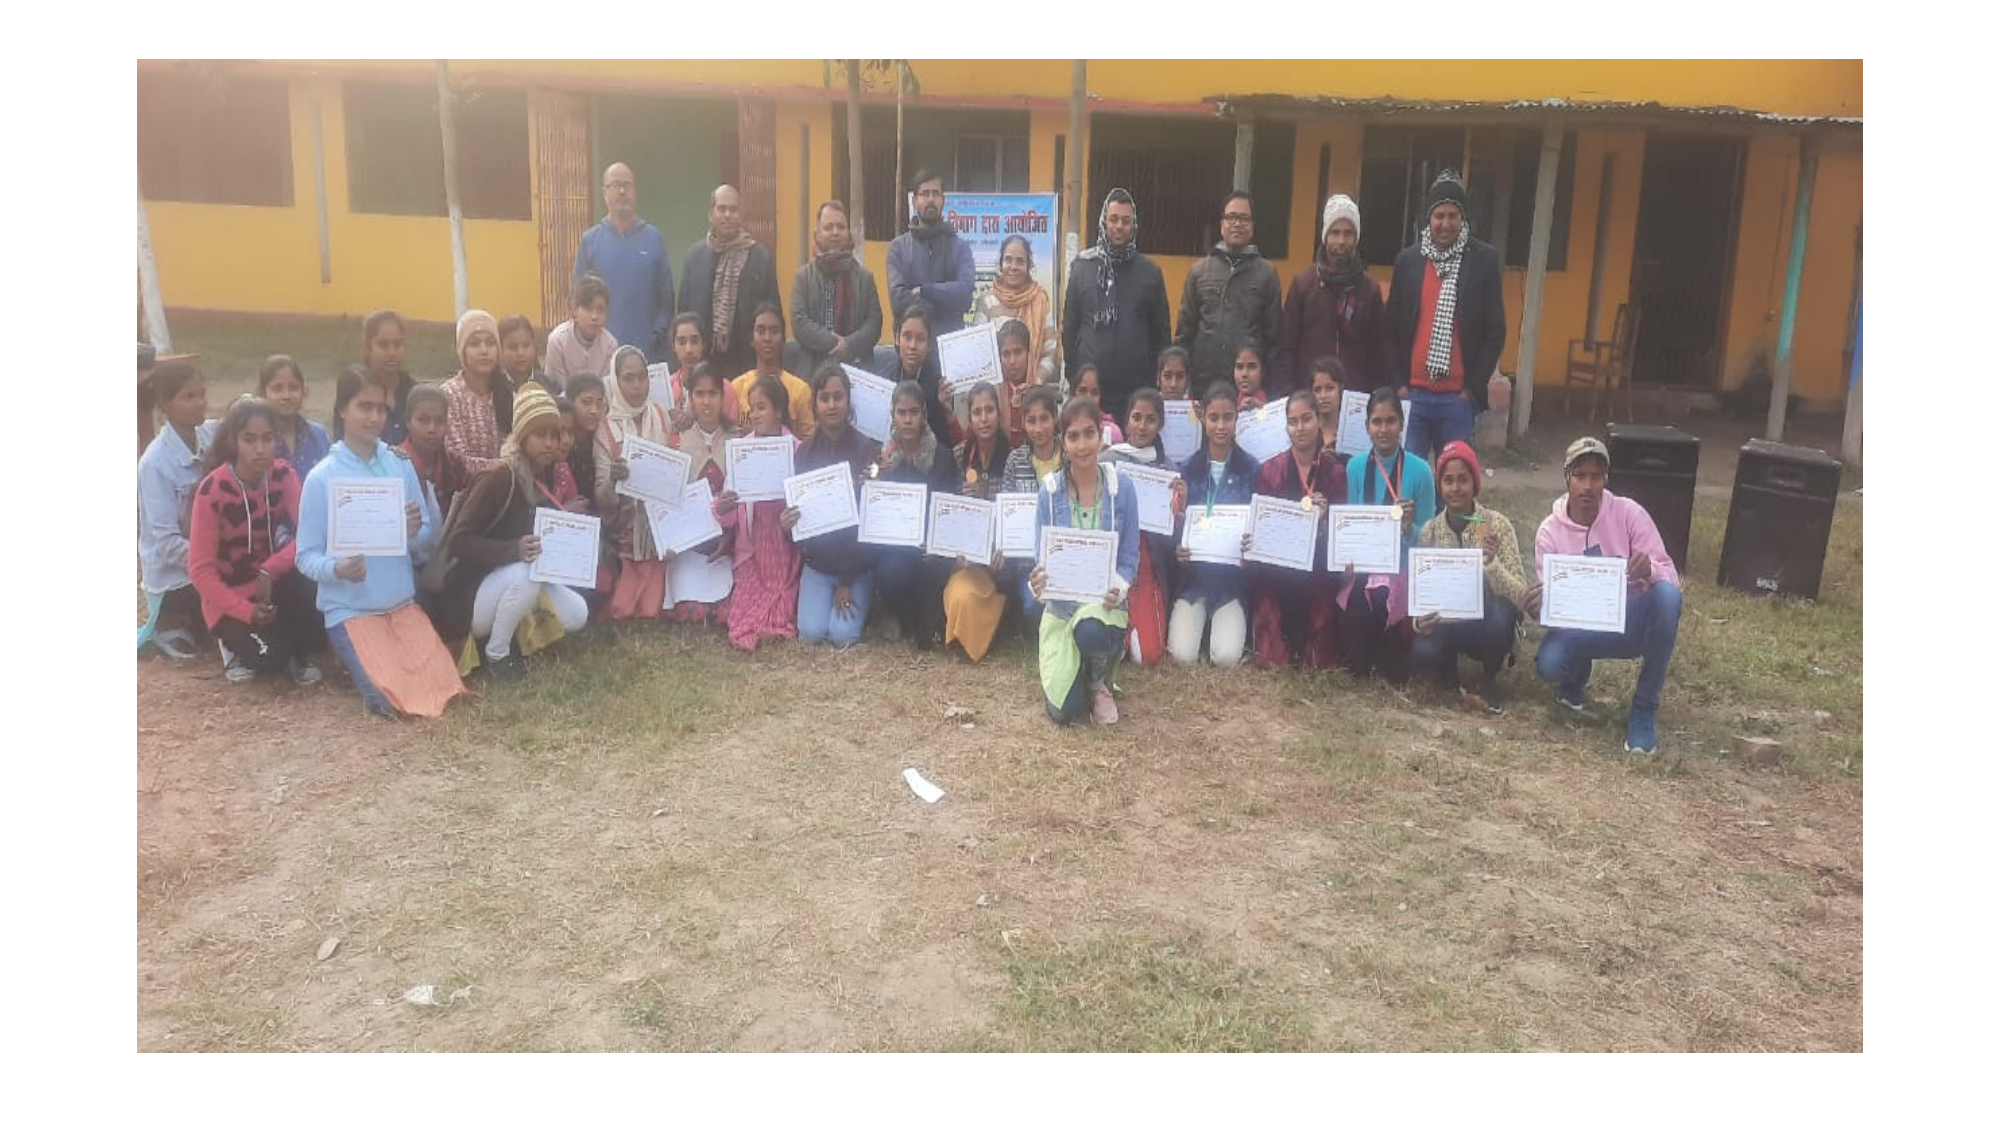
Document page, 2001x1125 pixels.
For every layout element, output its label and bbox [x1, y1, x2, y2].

list [137, 59, 1863, 1053]
